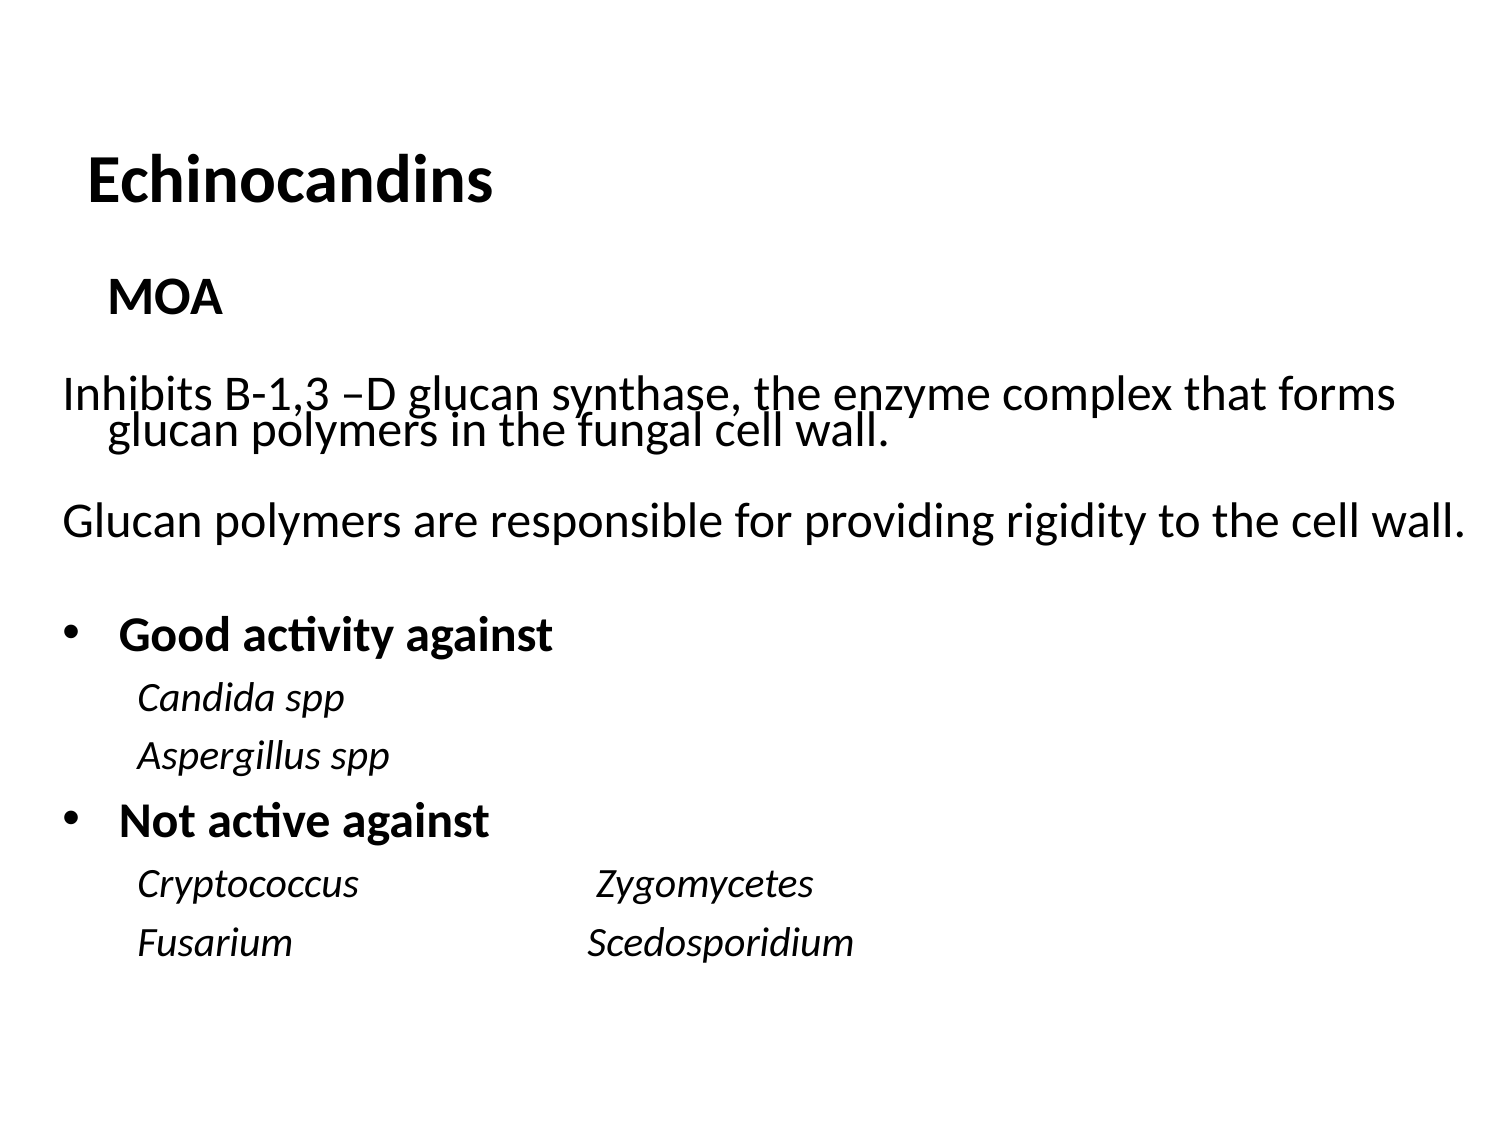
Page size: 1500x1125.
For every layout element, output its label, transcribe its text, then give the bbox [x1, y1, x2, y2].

title Echinocandins [87, 66, 1376, 217]
subtitle MOA Inhibits B-1,3 –D glucan synthase, the enzyme complex that forms glucan polymers in the fungal cell wall. Glucan polymers are responsible for providing rigidity to the cell wall. Good activity against Candida spp Aspergillus spp Not active against Cryptococcus Zygomycetes Fusarium Scedosporidium [62, 262, 1476, 951]
